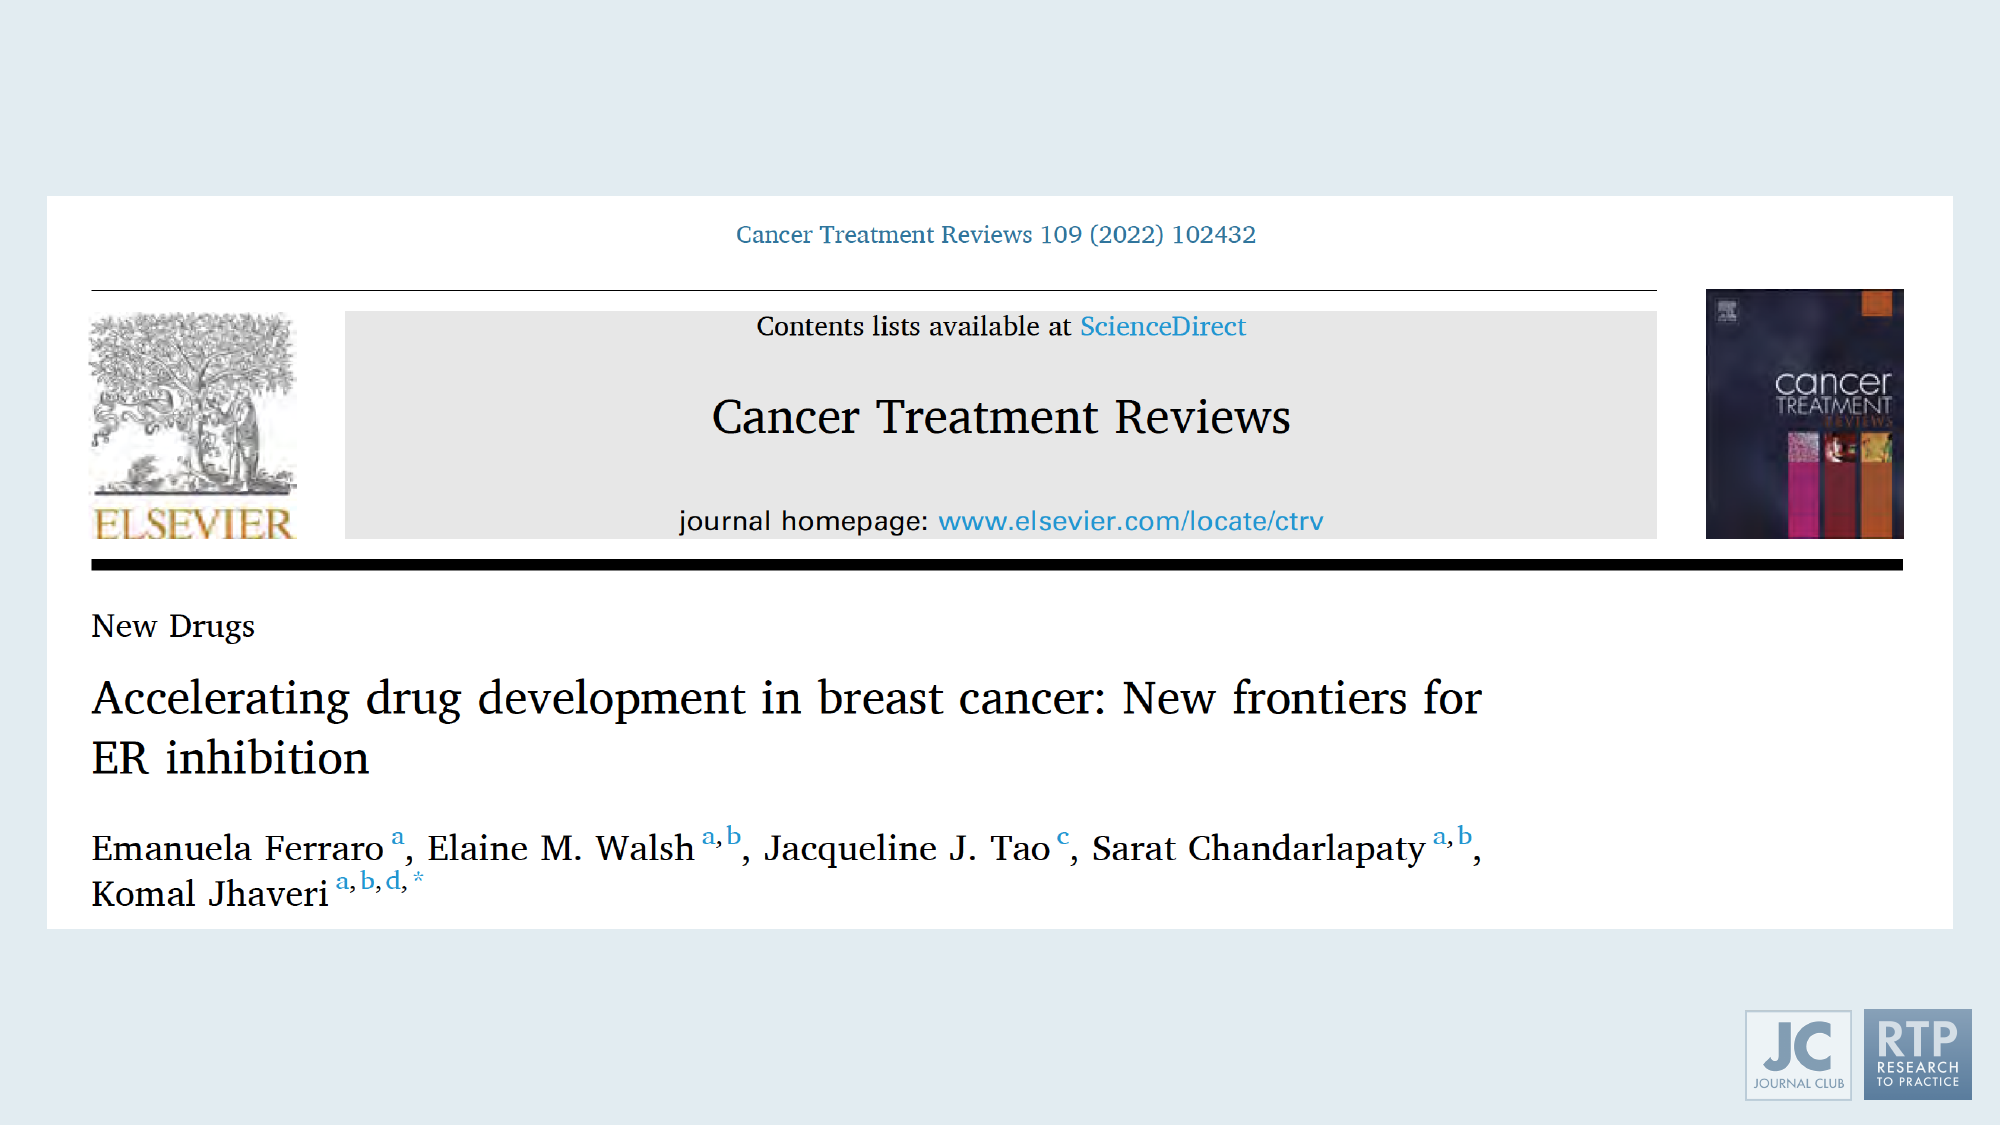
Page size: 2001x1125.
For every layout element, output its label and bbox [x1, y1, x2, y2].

picture [46, 196, 1953, 929]
picture [1743, 1009, 1852, 1102]
